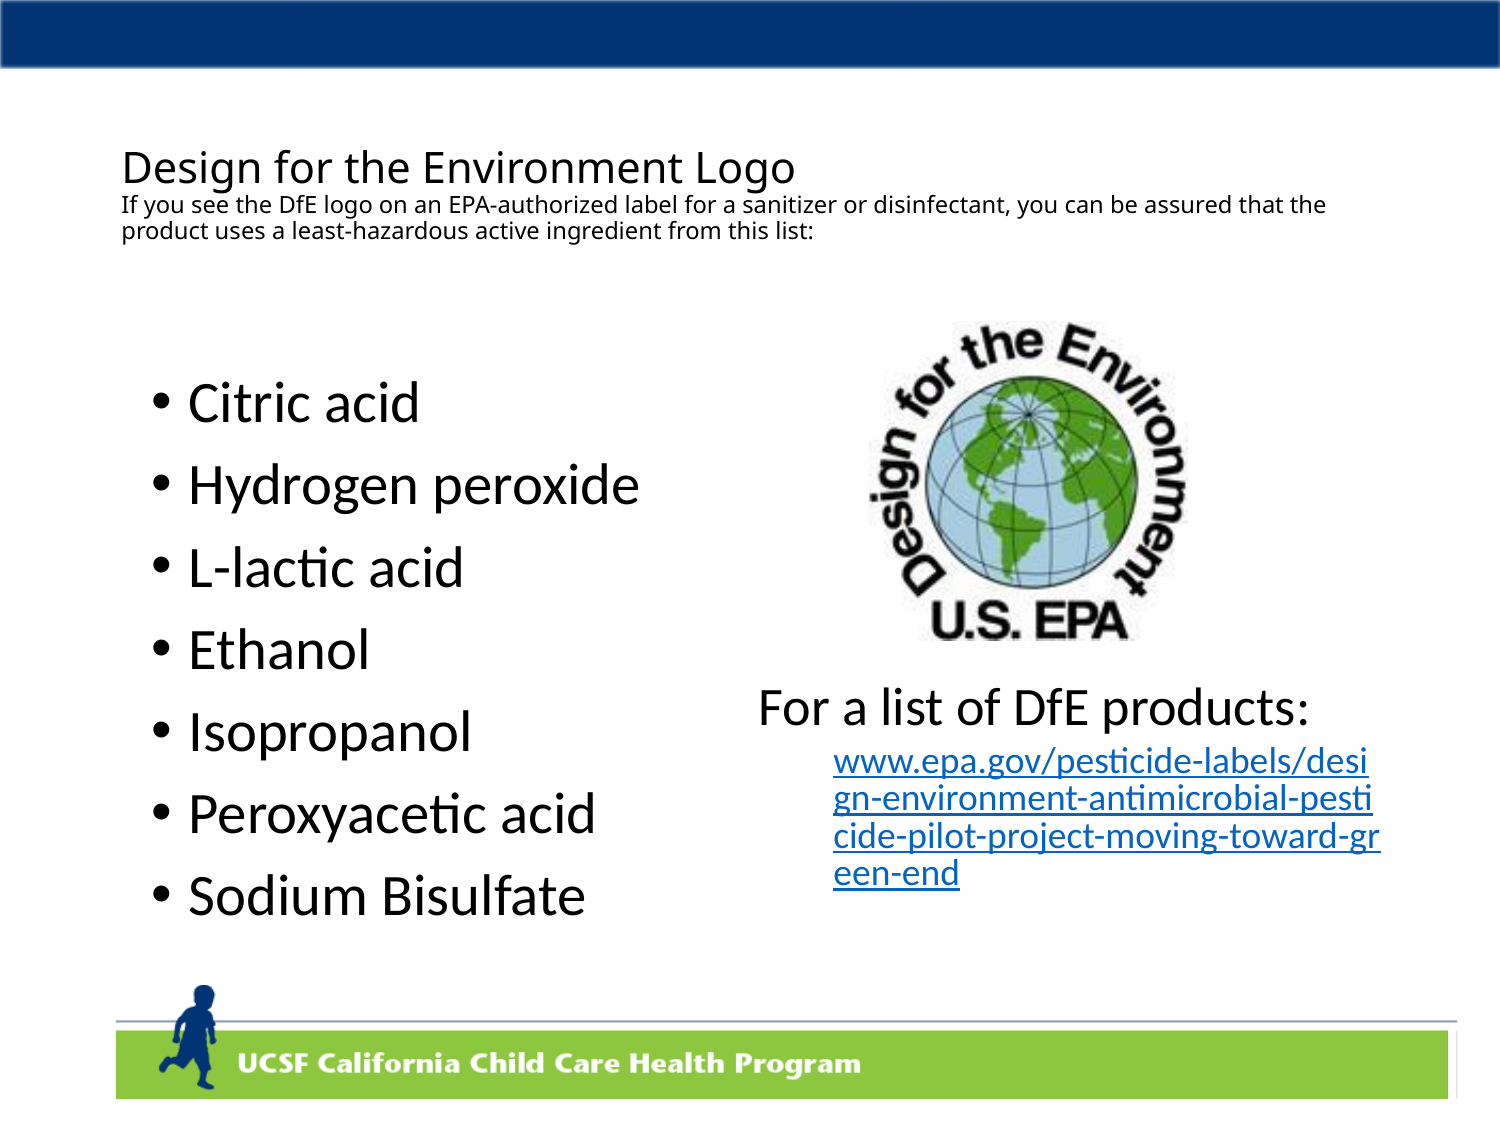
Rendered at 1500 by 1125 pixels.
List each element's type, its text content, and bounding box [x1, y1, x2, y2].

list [868, 321, 1188, 641]
text_box [3, 4, 1497, 64]
list Citric acid Hydrogen peroxide L-lactic acid Ethanol Isopropanol Peroxyacetic acid Sodium Bisulfate [136, 364, 682, 948]
text_box For a list of DfE products: www.epa.gov/pesticide-labels/design-environment-antimicrobial-pesticide-pilot-project-moving-toward-green-end [743, 663, 1401, 789]
title Design for the Environment Logo If you see the DfE logo on an EPA-authorized label for a sanitizer or disinfectant, you can be assured that the product uses a least-hazardous active ingredient from this list: [106, 86, 1401, 305]
picture [115, 985, 1458, 1099]
